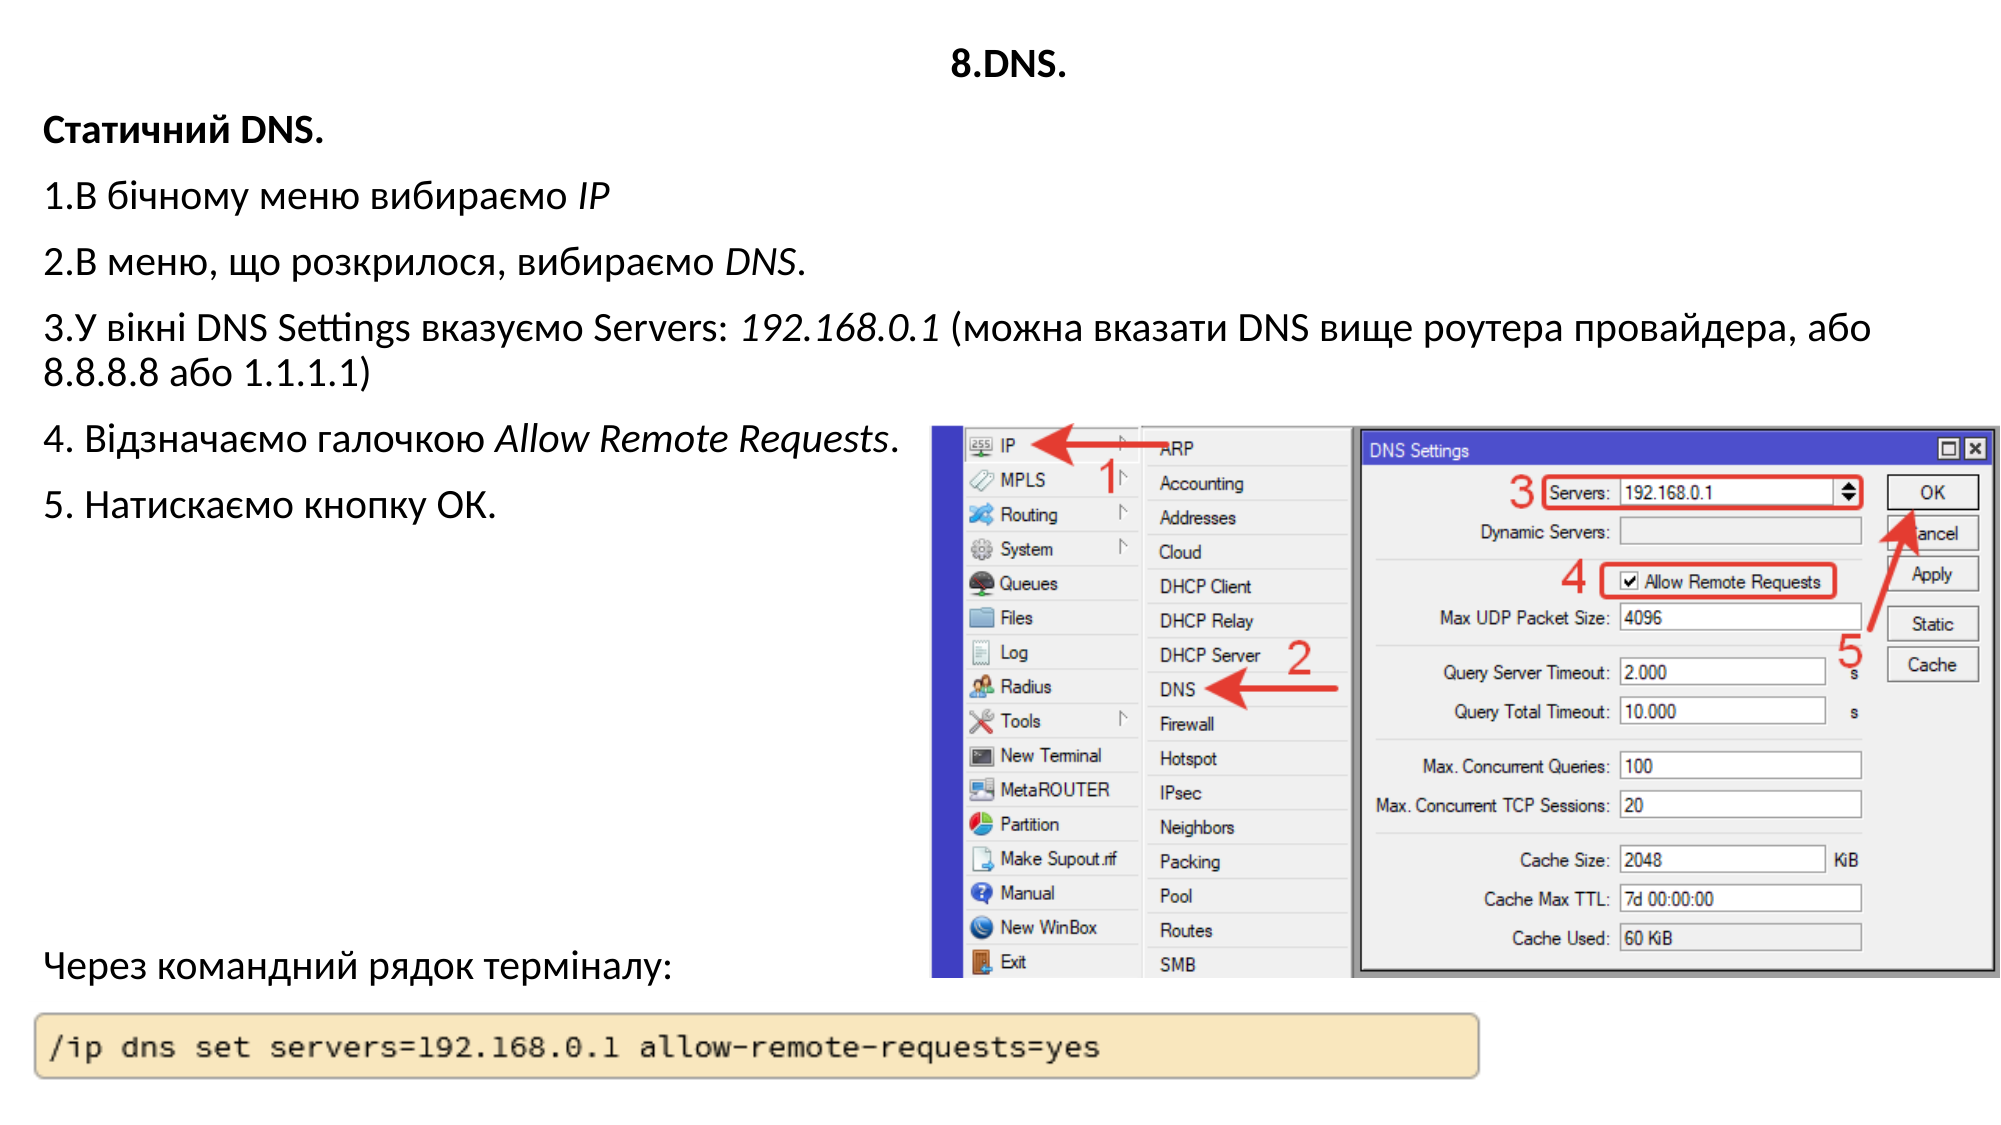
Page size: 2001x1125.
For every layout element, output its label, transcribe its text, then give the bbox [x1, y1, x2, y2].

picture [28, 1000, 1487, 1093]
list 8.DNS. Статичний DNS. 1.В бічному меню вибираємо IP 2.В меню, що розкрилося, вибираємо DNS. 3.У вікні DNS Settings вказуємо Servers: 192.168.0.1 (можна вказати DNS вище роутера провайдера, або 8.8.8.8 або 1.1.1.1) 4. Відзначаємо галочкою Allow Remote Requests. 5. Натискаємо кнопку ОК. Через командний рядок терміналу: [28, 34, 2000, 1067]
picture [929, 423, 2000, 978]
